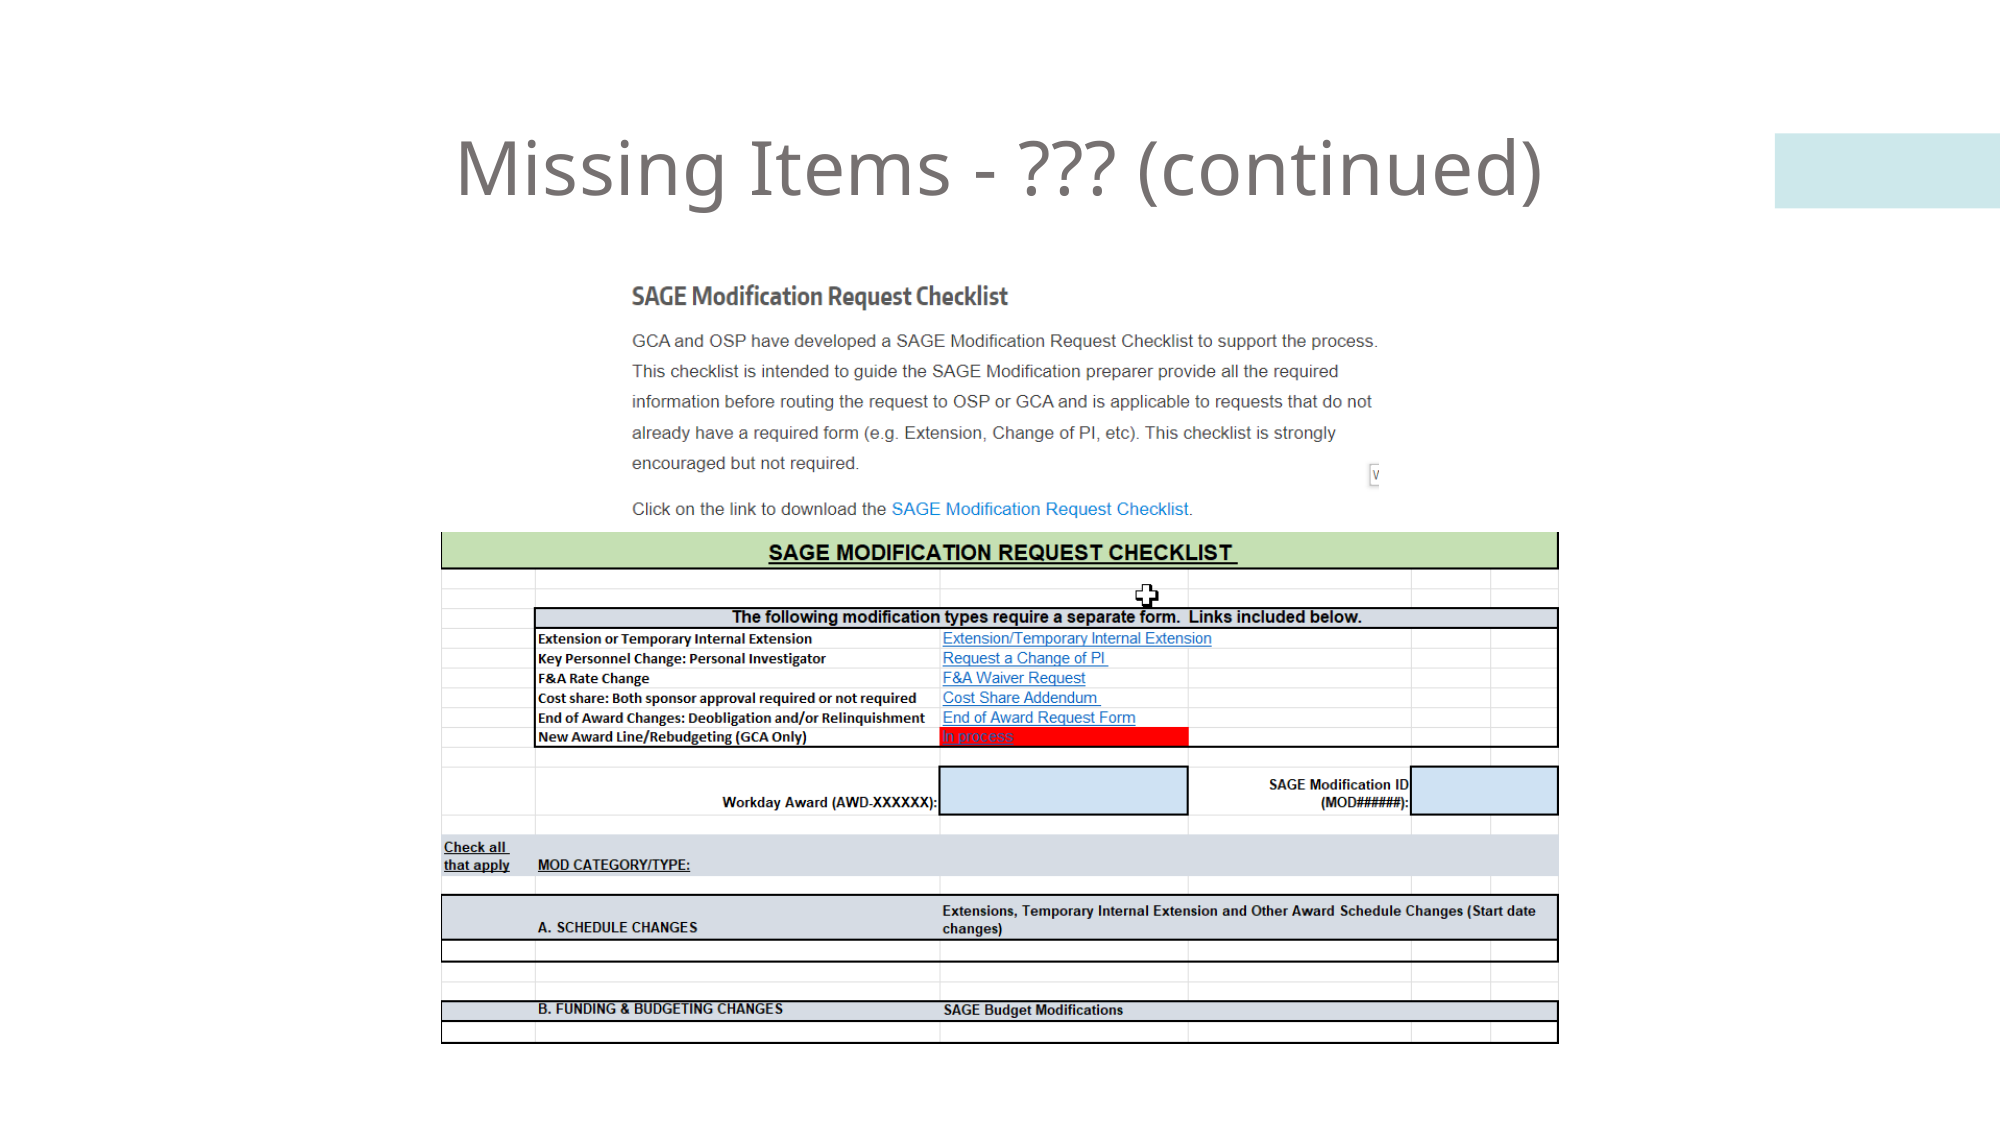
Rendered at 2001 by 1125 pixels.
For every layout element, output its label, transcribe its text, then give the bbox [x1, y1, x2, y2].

title Missing Items - ??? (continued) [75, 62, 1925, 280]
picture [441, 277, 1559, 1045]
